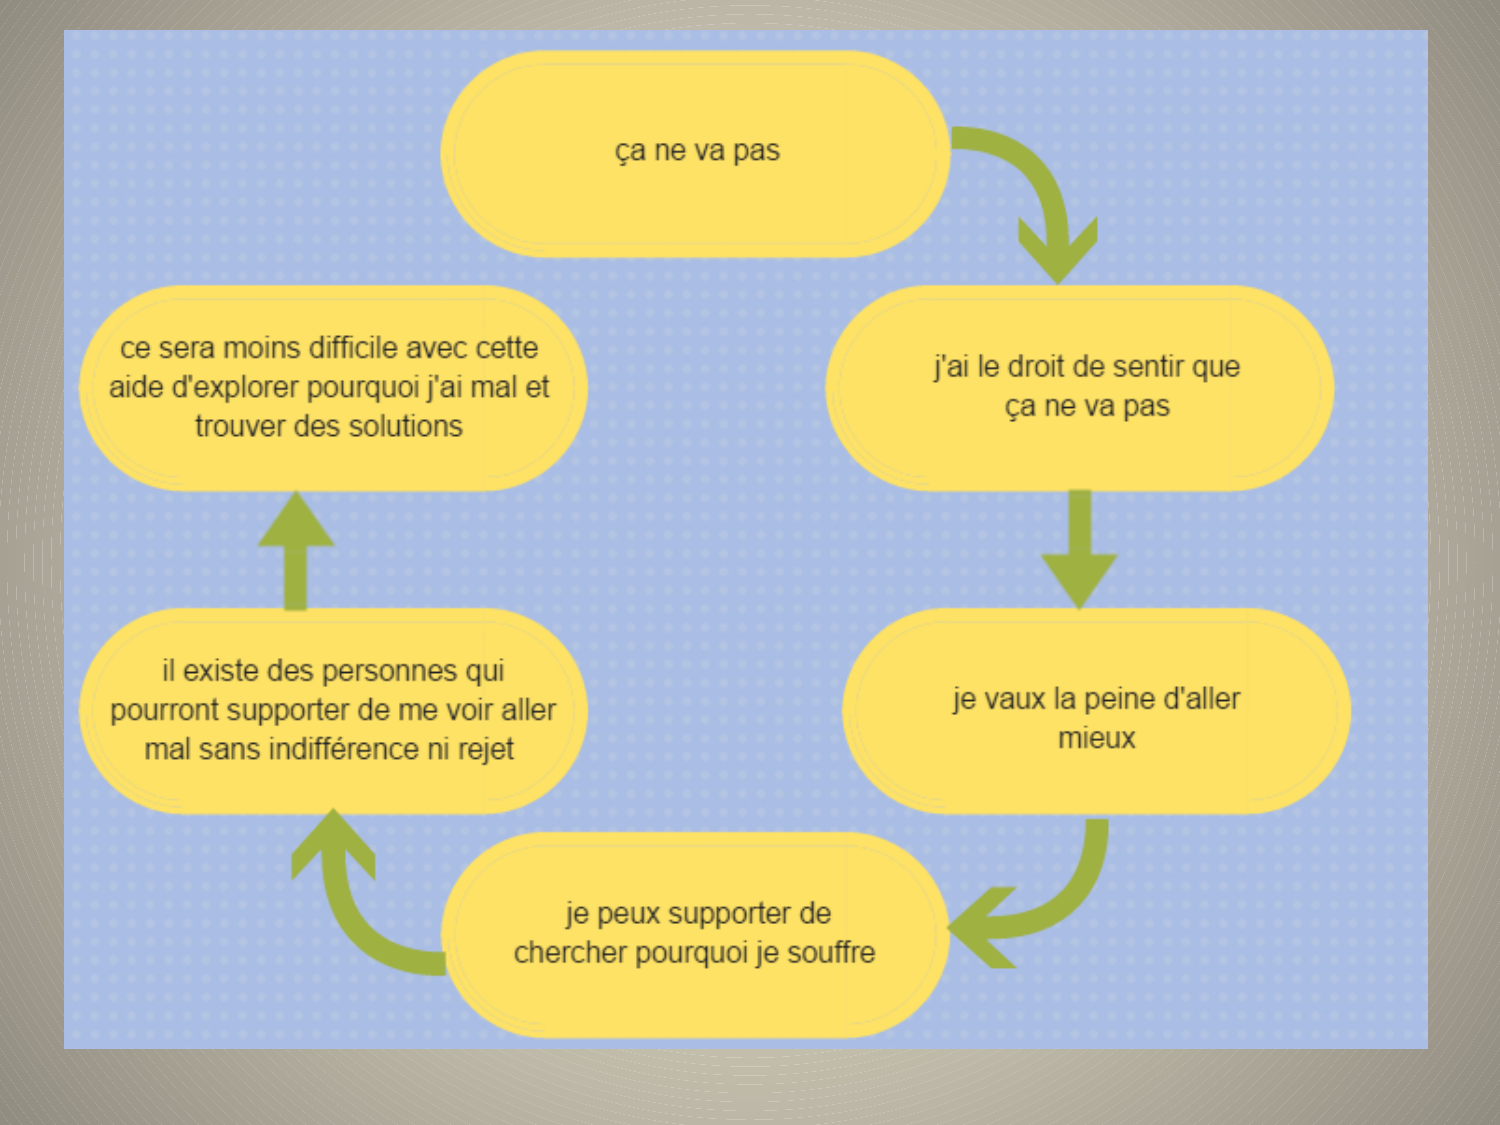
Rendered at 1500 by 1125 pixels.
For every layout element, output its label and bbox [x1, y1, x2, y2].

picture [64, 30, 1428, 1049]
